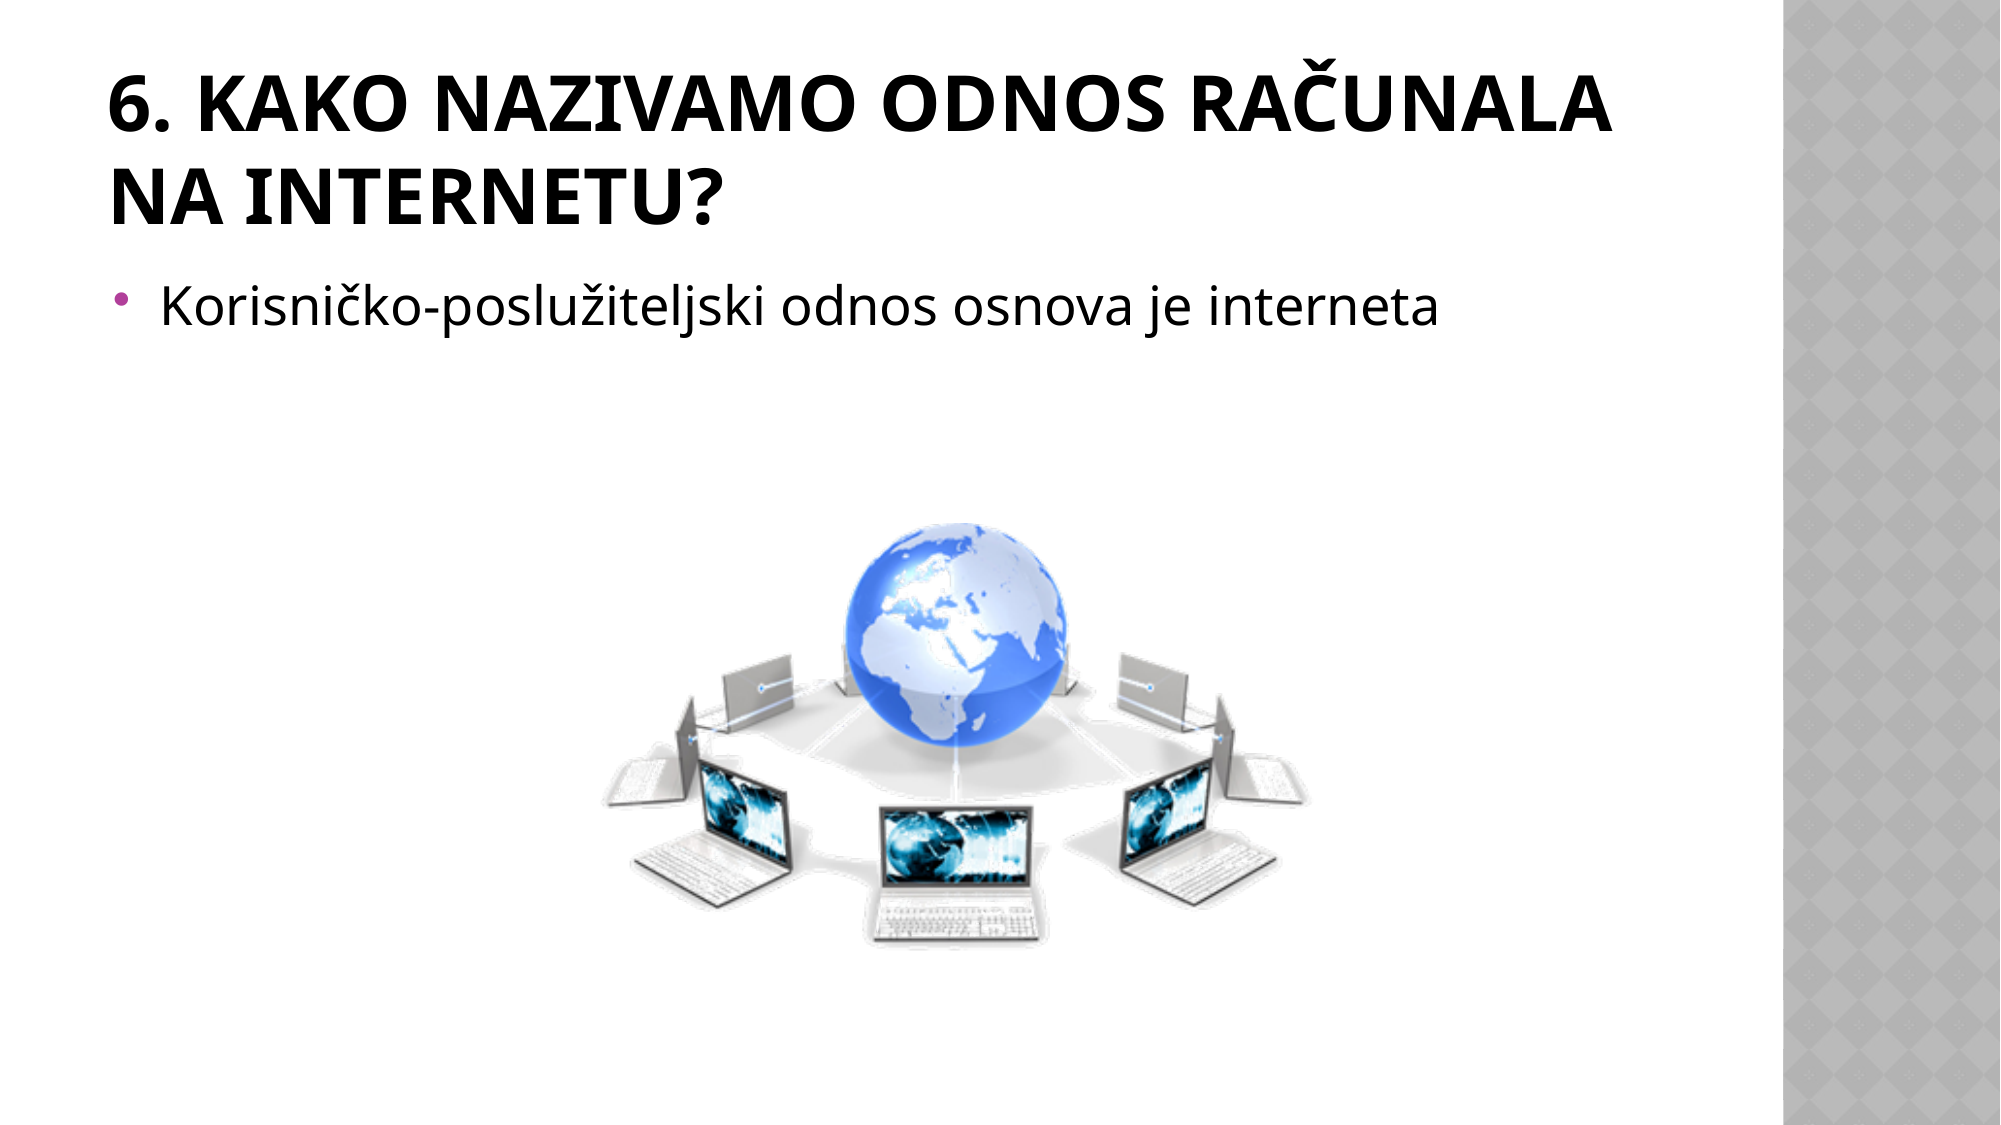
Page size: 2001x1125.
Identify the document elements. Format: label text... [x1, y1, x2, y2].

picture [493, 523, 1394, 965]
title 6. Kako nazivamo odnos računala na internetu? [99, 52, 1684, 240]
list Korisničko-poslužiteljski odnos osnova je interneta [99, 264, 1684, 1059]
